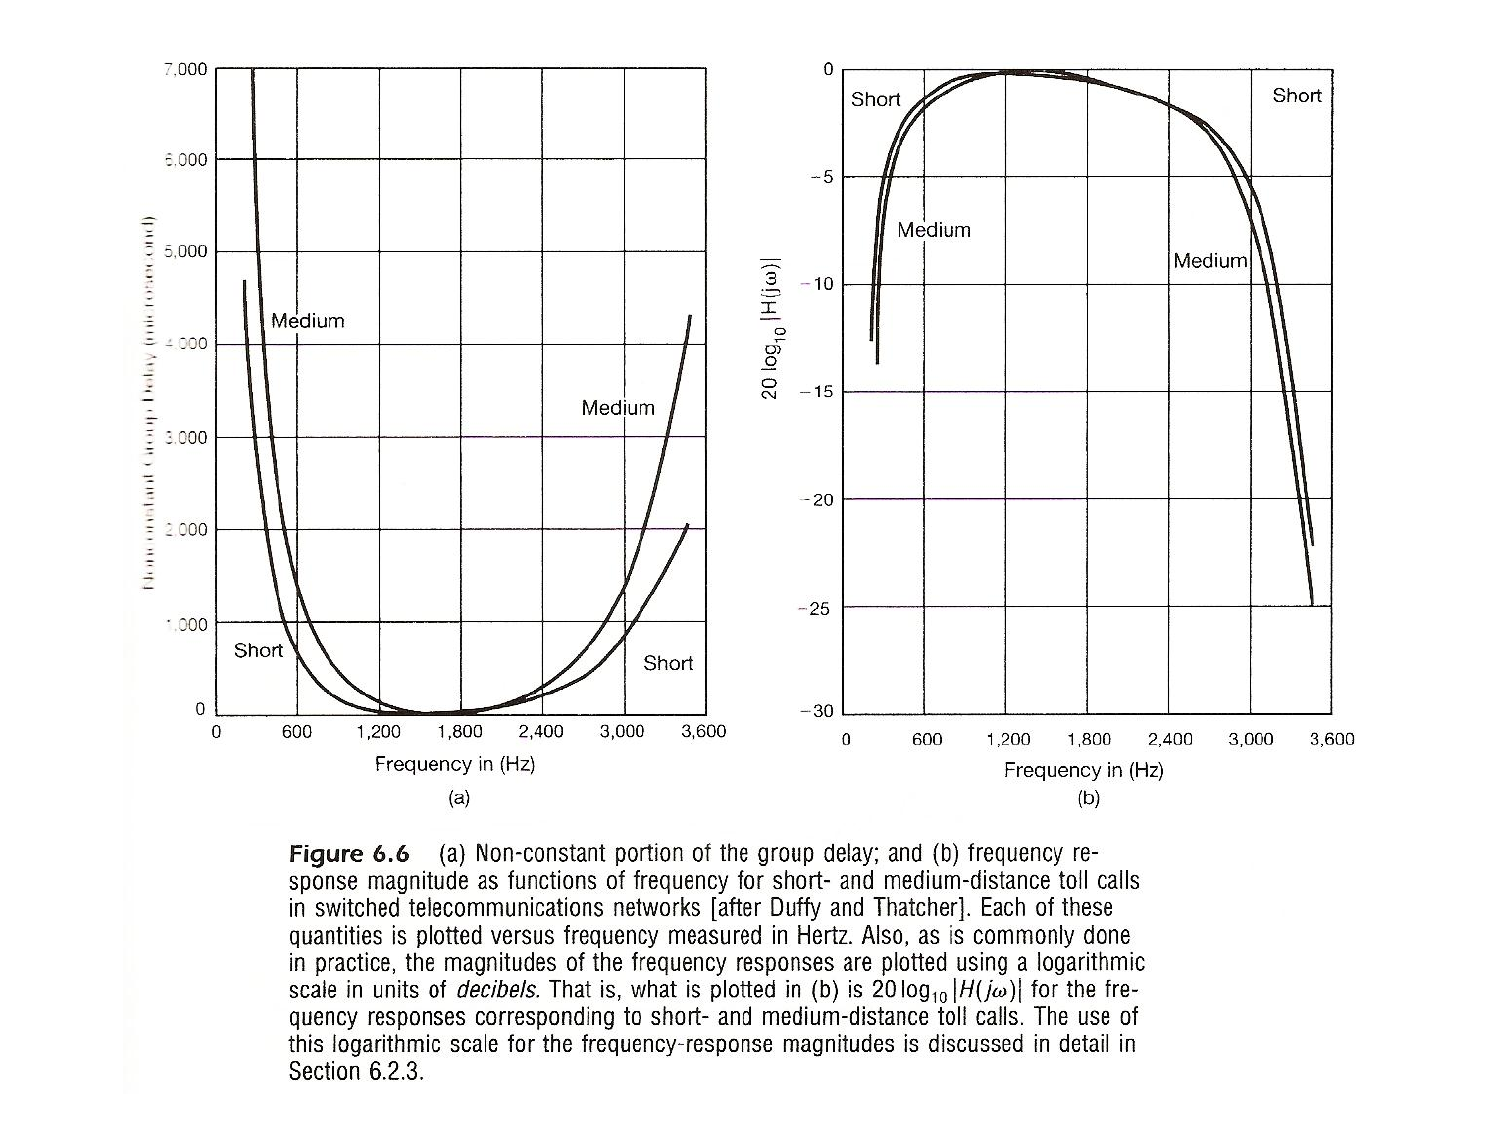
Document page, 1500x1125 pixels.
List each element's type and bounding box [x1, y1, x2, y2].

picture [123, 46, 1365, 1095]
